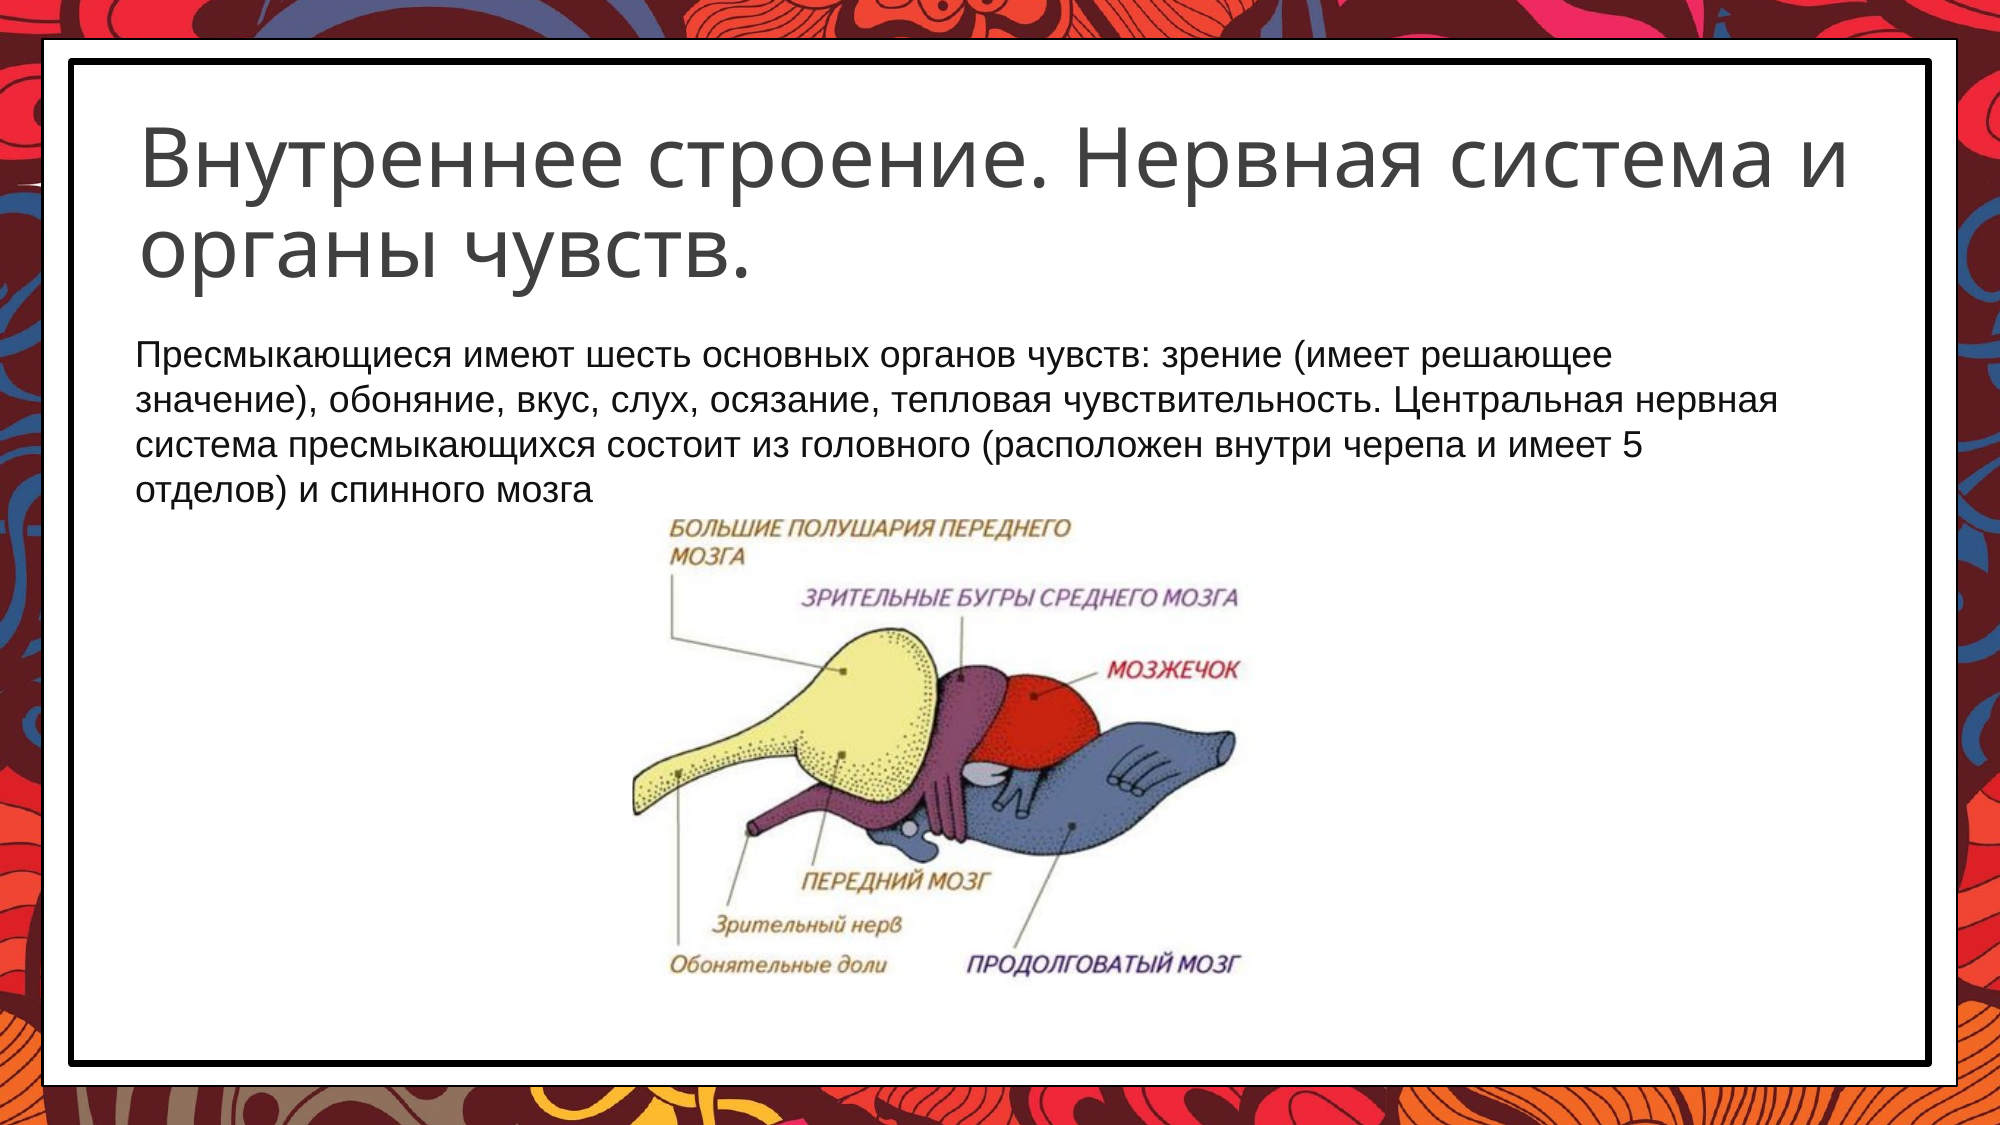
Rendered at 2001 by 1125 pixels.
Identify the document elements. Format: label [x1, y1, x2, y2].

text_box [0, 0, 2000, 1125]
picture [632, 519, 1308, 999]
